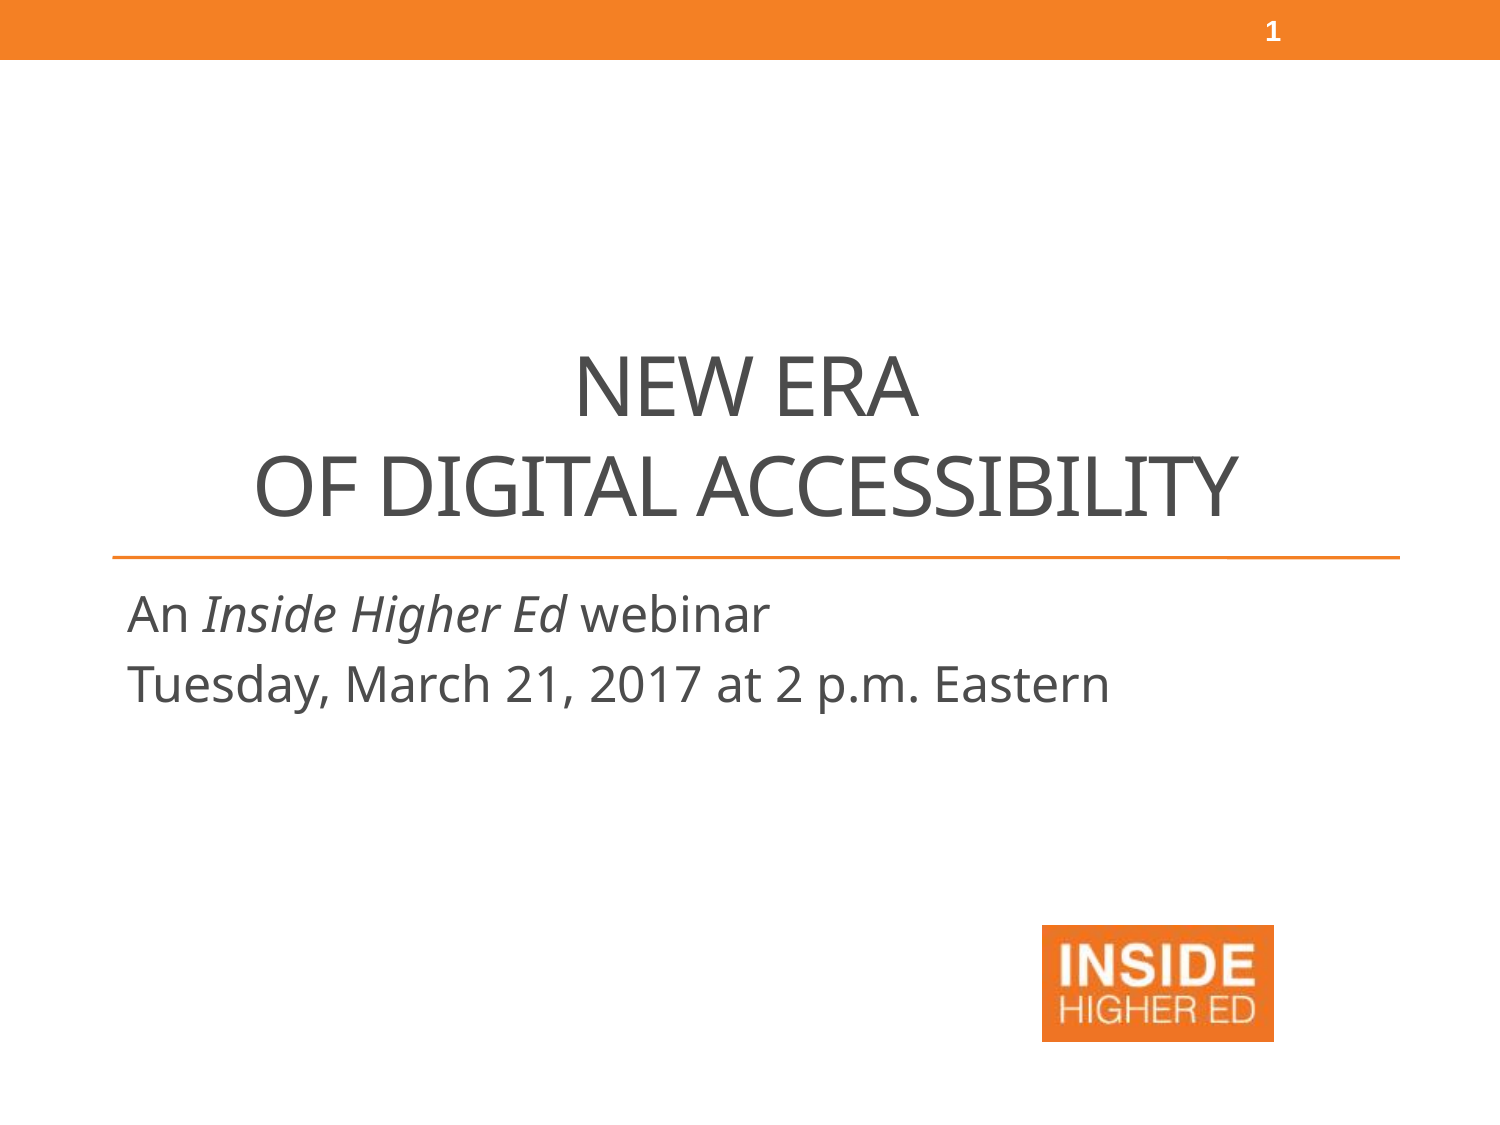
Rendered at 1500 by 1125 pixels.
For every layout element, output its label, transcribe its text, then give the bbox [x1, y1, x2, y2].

picture [1042, 925, 1274, 1042]
title New era of digital Accessibility [112, 224, 1400, 542]
subtitle An Inside Higher Ed webinar Tuesday, March 21, 2017 at 2 p.m. Eastern [112, 575, 1163, 863]
slide_number 1 [1250, 3, 1425, 57]
